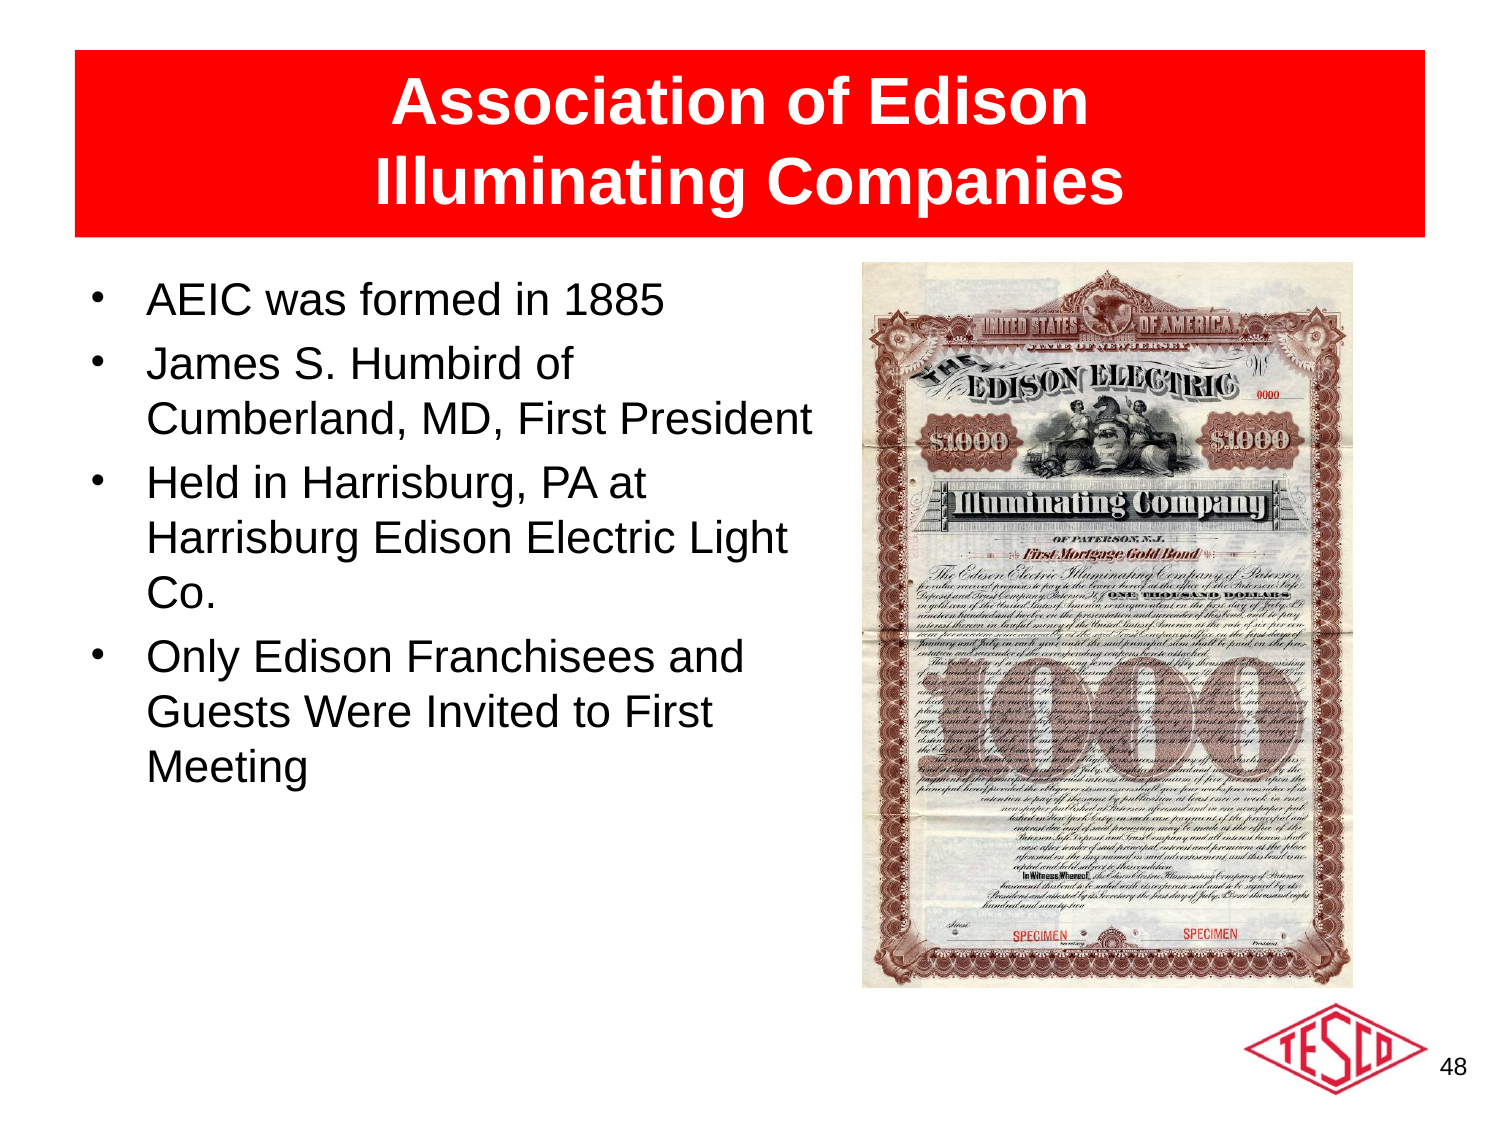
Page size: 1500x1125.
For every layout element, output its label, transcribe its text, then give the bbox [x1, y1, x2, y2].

title Association of Edison Illuminating Companies [75, 50, 1425, 238]
list AEIC was formed in 1885 James S. Humbird of Cumberland, MD, First President Held in Harrisburg, PA at Harrisburg Edison Electric Light Co. Only Edison Franchisees and Guests Were Invited to First Meeting [75, 262, 850, 938]
picture [862, 262, 1353, 988]
picture [1237, 996, 1438, 1100]
